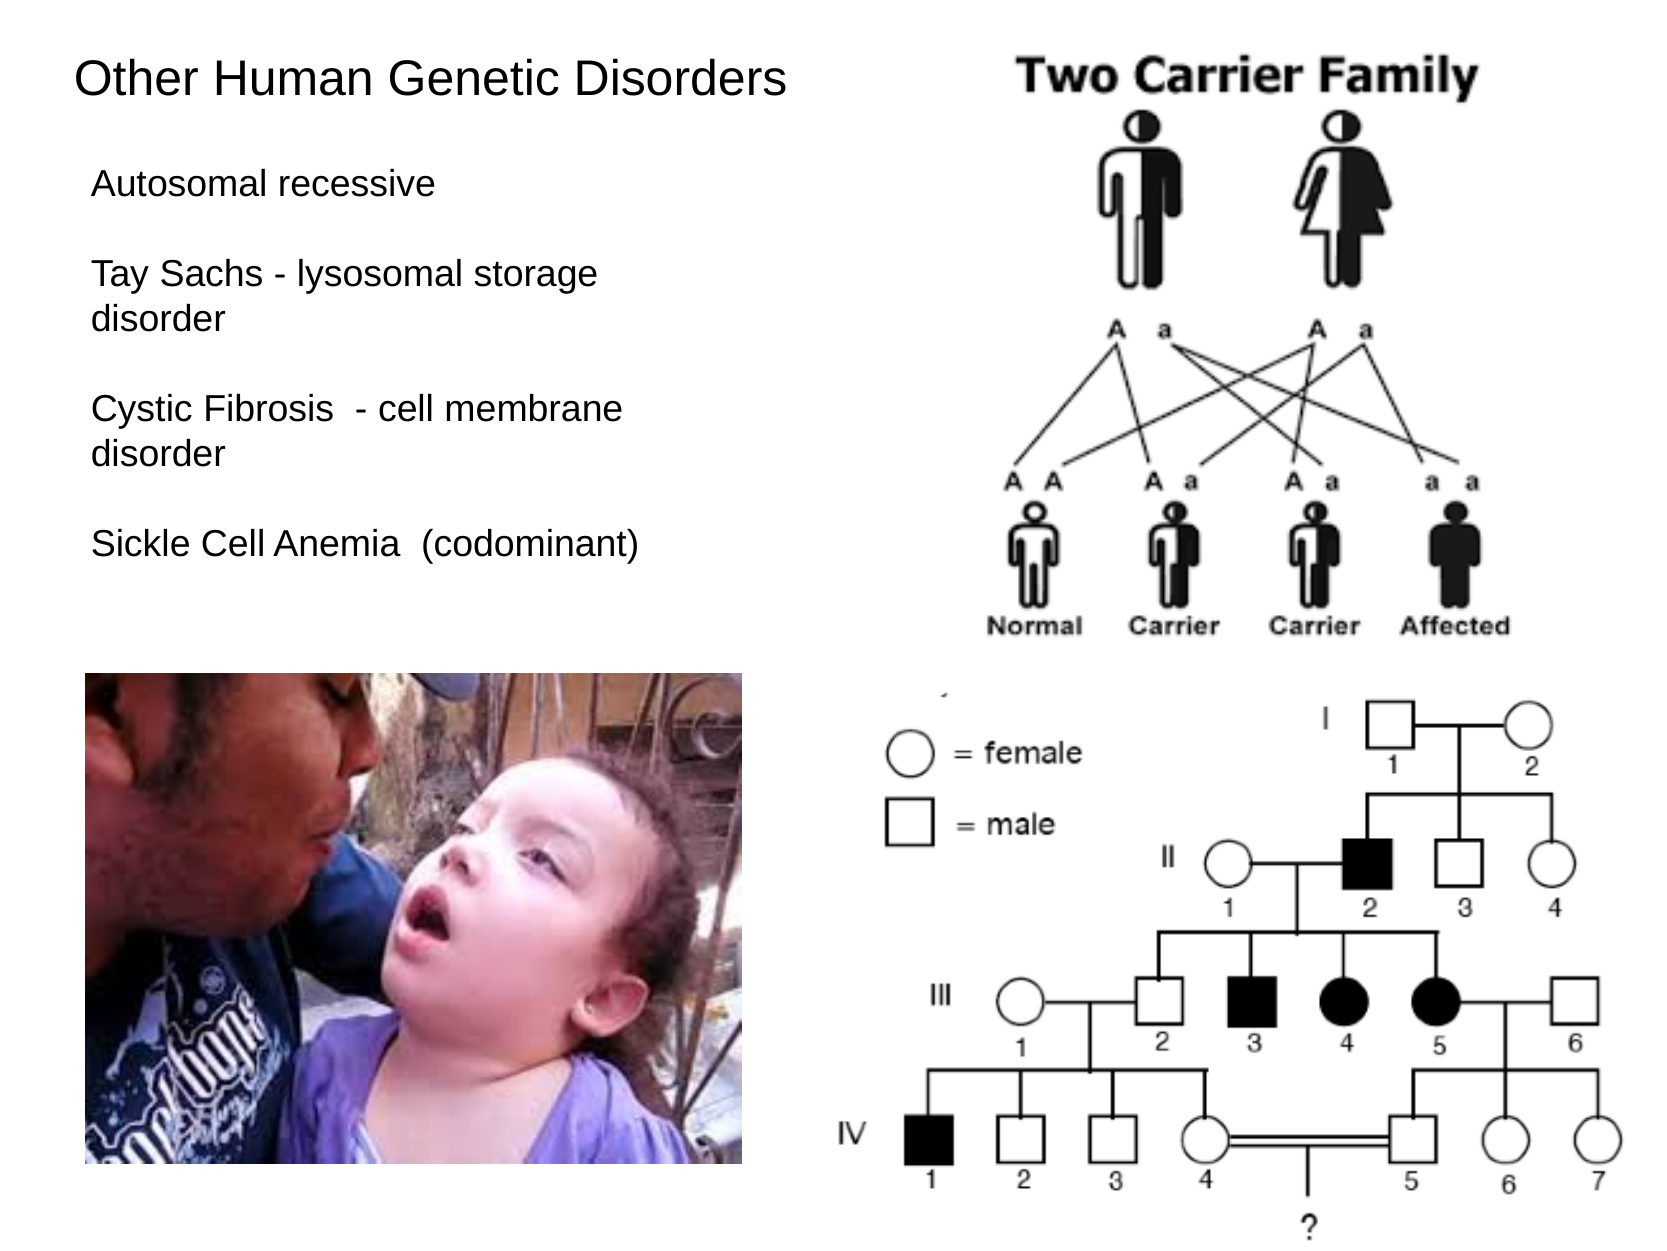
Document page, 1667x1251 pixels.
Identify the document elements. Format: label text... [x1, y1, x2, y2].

picture [828, 663, 1653, 1250]
text_box Autosomal recessive Tay Sachs - lysosomal storage disorder Cystic Fibrosis - cell membrane disorder Sickle Cell Anemia (codominant) [75, 144, 752, 624]
picture [85, 672, 742, 1164]
picture [978, 30, 1533, 649]
text_box Other Human Genetic Disorders [58, 30, 976, 127]
